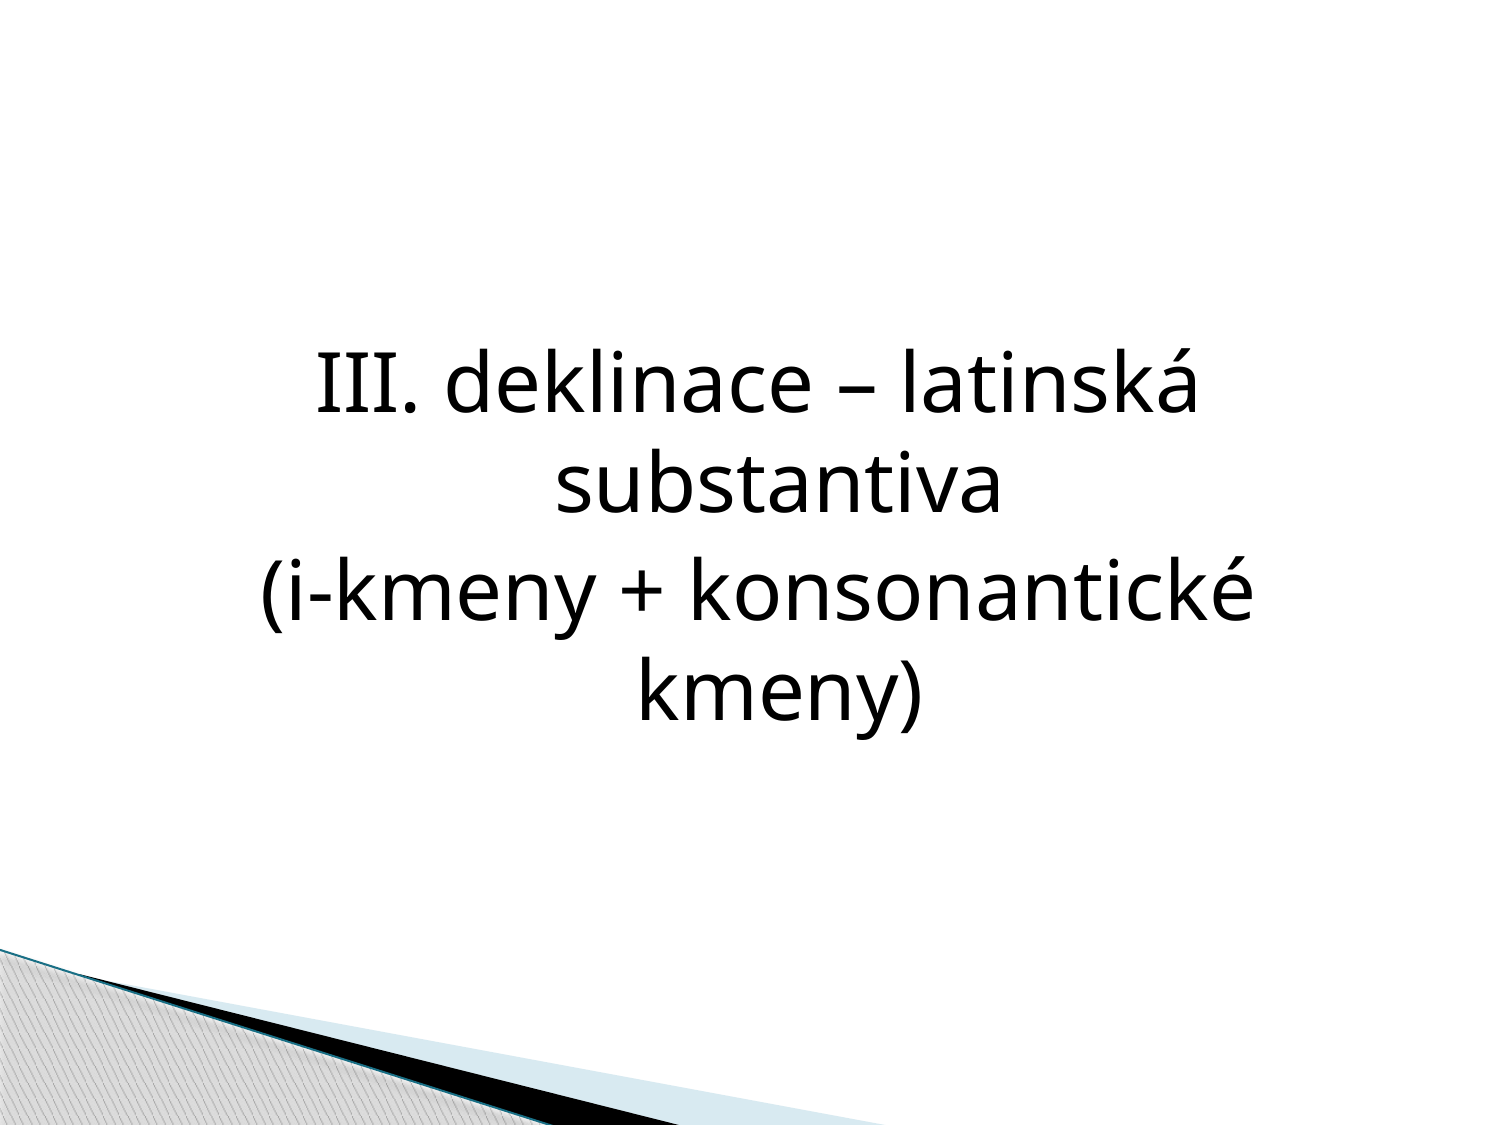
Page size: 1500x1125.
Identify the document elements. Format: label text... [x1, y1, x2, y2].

list III. deklinace – latinská substantiva (i-kmeny + konsonantické kmeny) [75, 105, 1425, 986]
